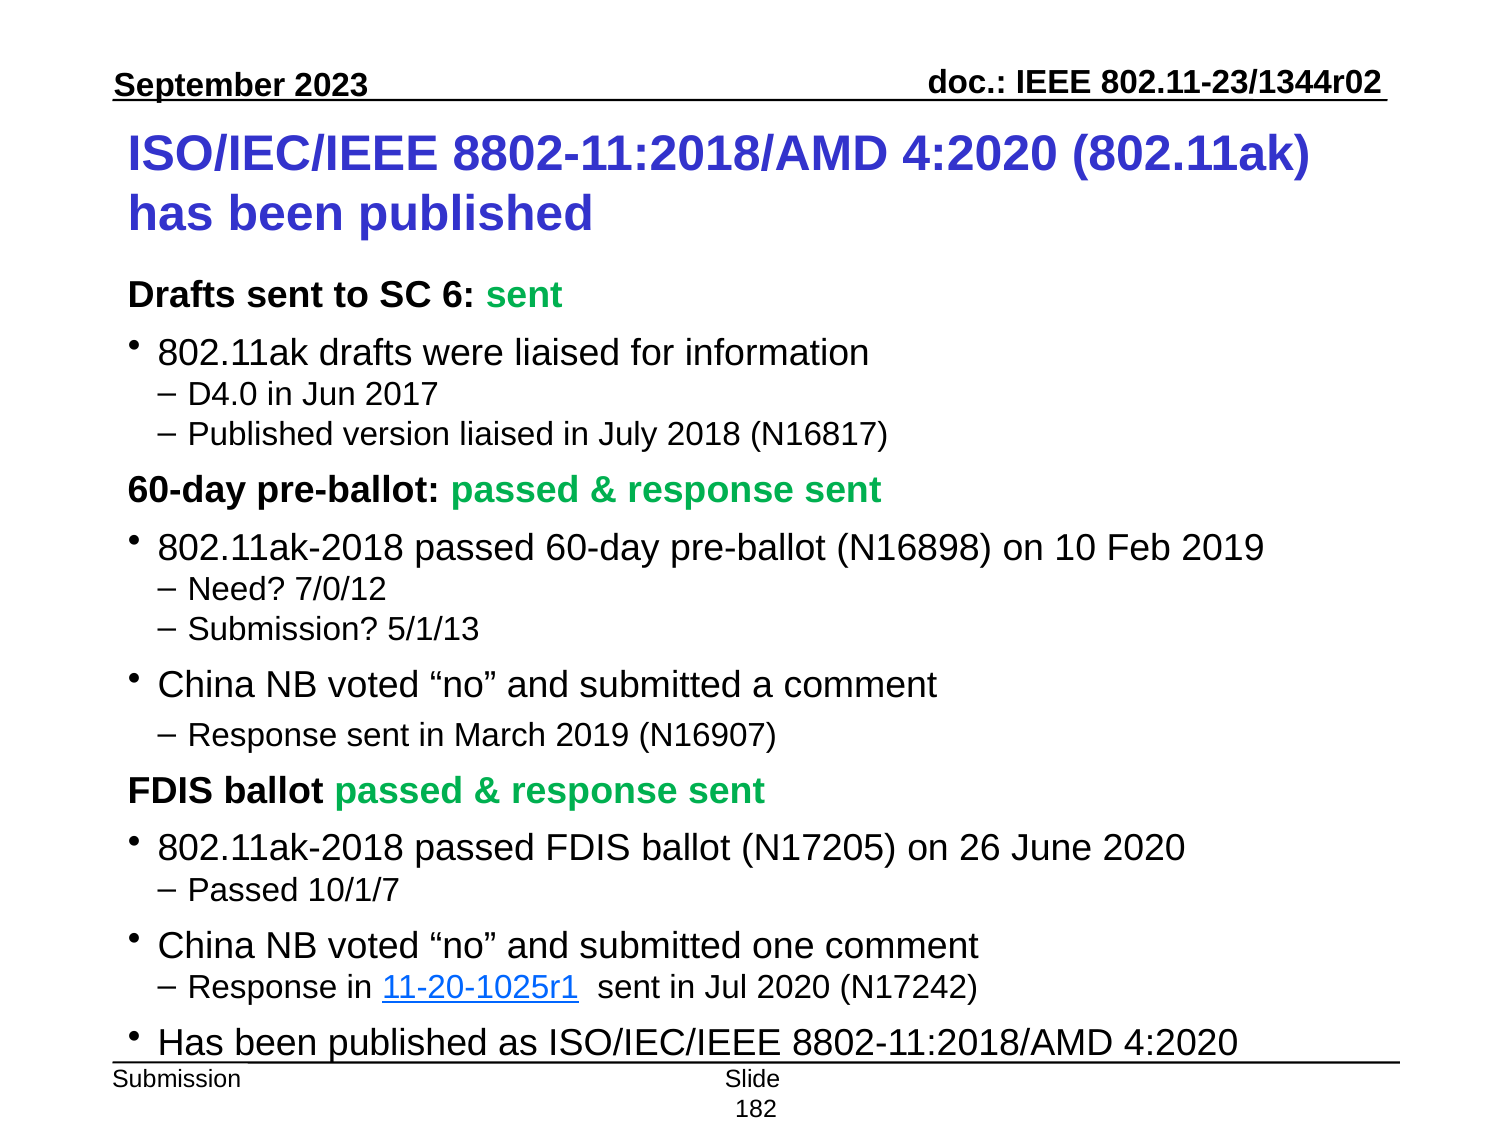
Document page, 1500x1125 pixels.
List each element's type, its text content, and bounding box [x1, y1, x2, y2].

title ISO/IEC/IEEE 8802-11:2018/AMD 4:2020 (802.11ak) has been published [112, 112, 1388, 262]
slide_number Slide 182 [709, 1061, 803, 1093]
list Drafts sent to SC 6: sent 802.11ak drafts were liaised for information D4.0 in Jun 2017 Published version liaised in July 2018 (N16817) 60-day pre-ballot: passed & response sent 802.11ak-2018 passed 60-day pre-ballot (N16898) on 10 Feb 2019 Need? 7/0/12 Submission? 5/1/13 China NB voted “no” and submitted a comment Response sent in March 2019 (N16907) FDIS ballot passed & response sent 802.11ak-2018 passed FDIS ballot (N17205) on 26 June 2020 Passed 10/1/7 China NB voted “no” and submitted one comment Response in 11-20-1025r1 sent in Jul 2020 (N17242) Has been published as ISO/IEC/IEEE 8802-11:2018/AMD 4:2020 [112, 262, 1388, 938]
